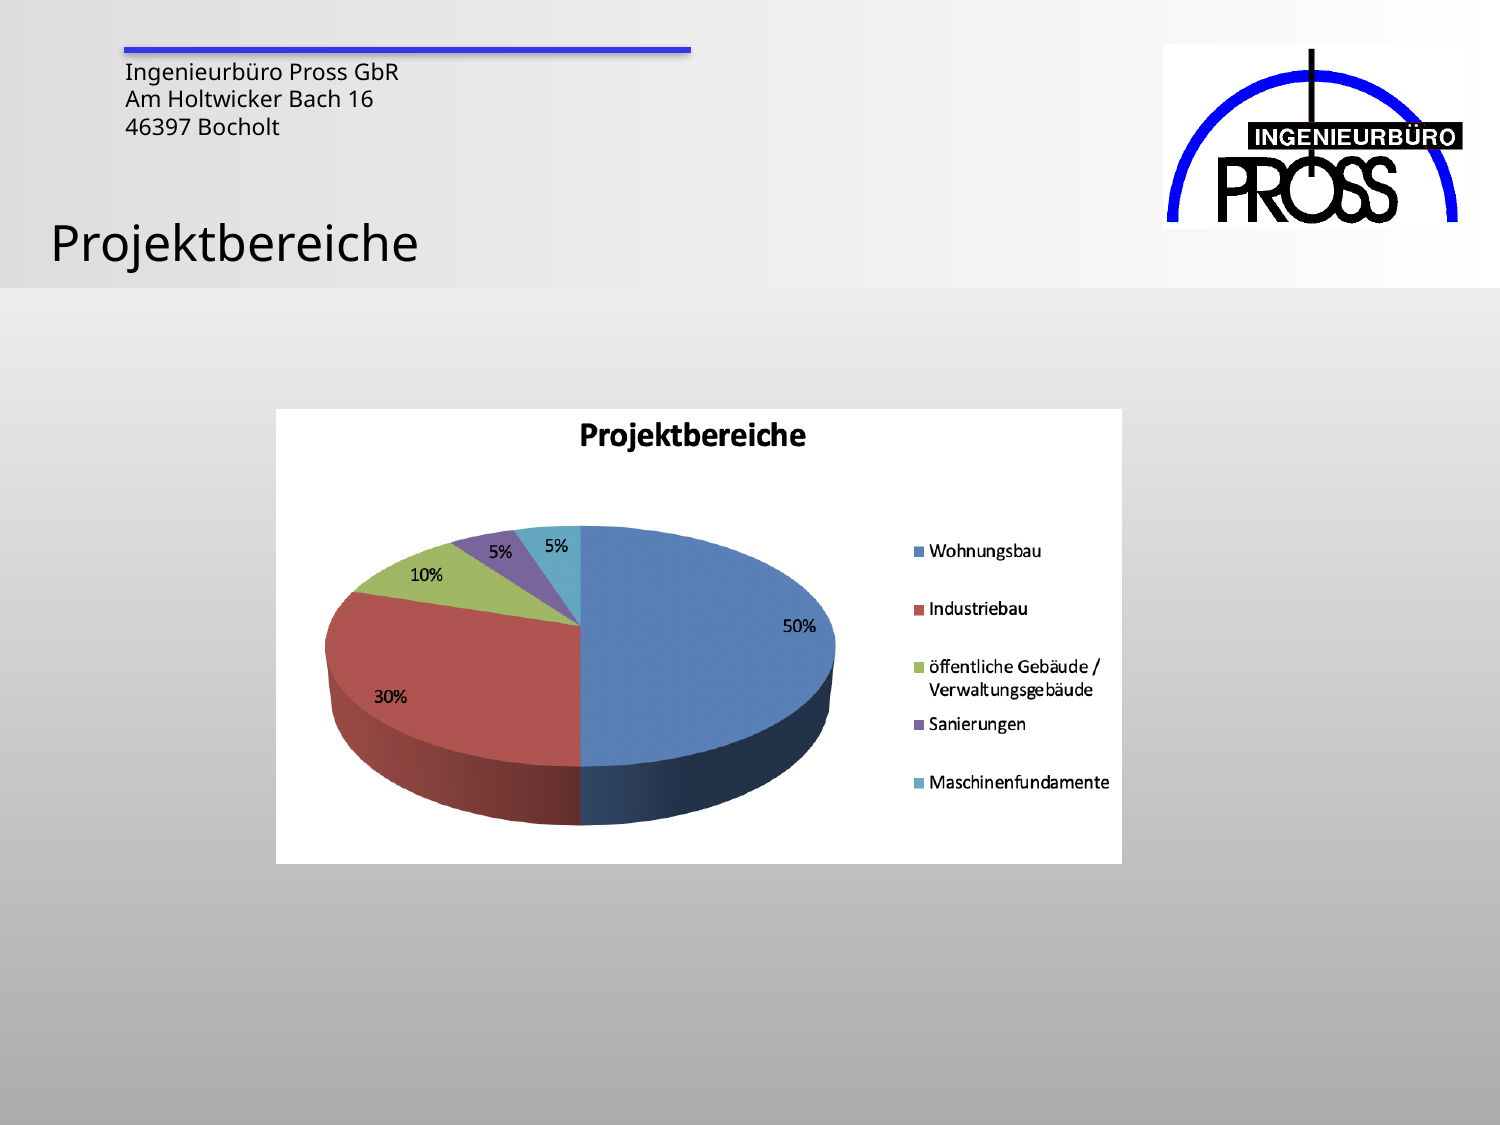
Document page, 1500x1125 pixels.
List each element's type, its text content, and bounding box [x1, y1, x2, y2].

picture [1163, 44, 1468, 229]
picture [275, 409, 1123, 864]
title Projektbereiche [35, 206, 1406, 278]
